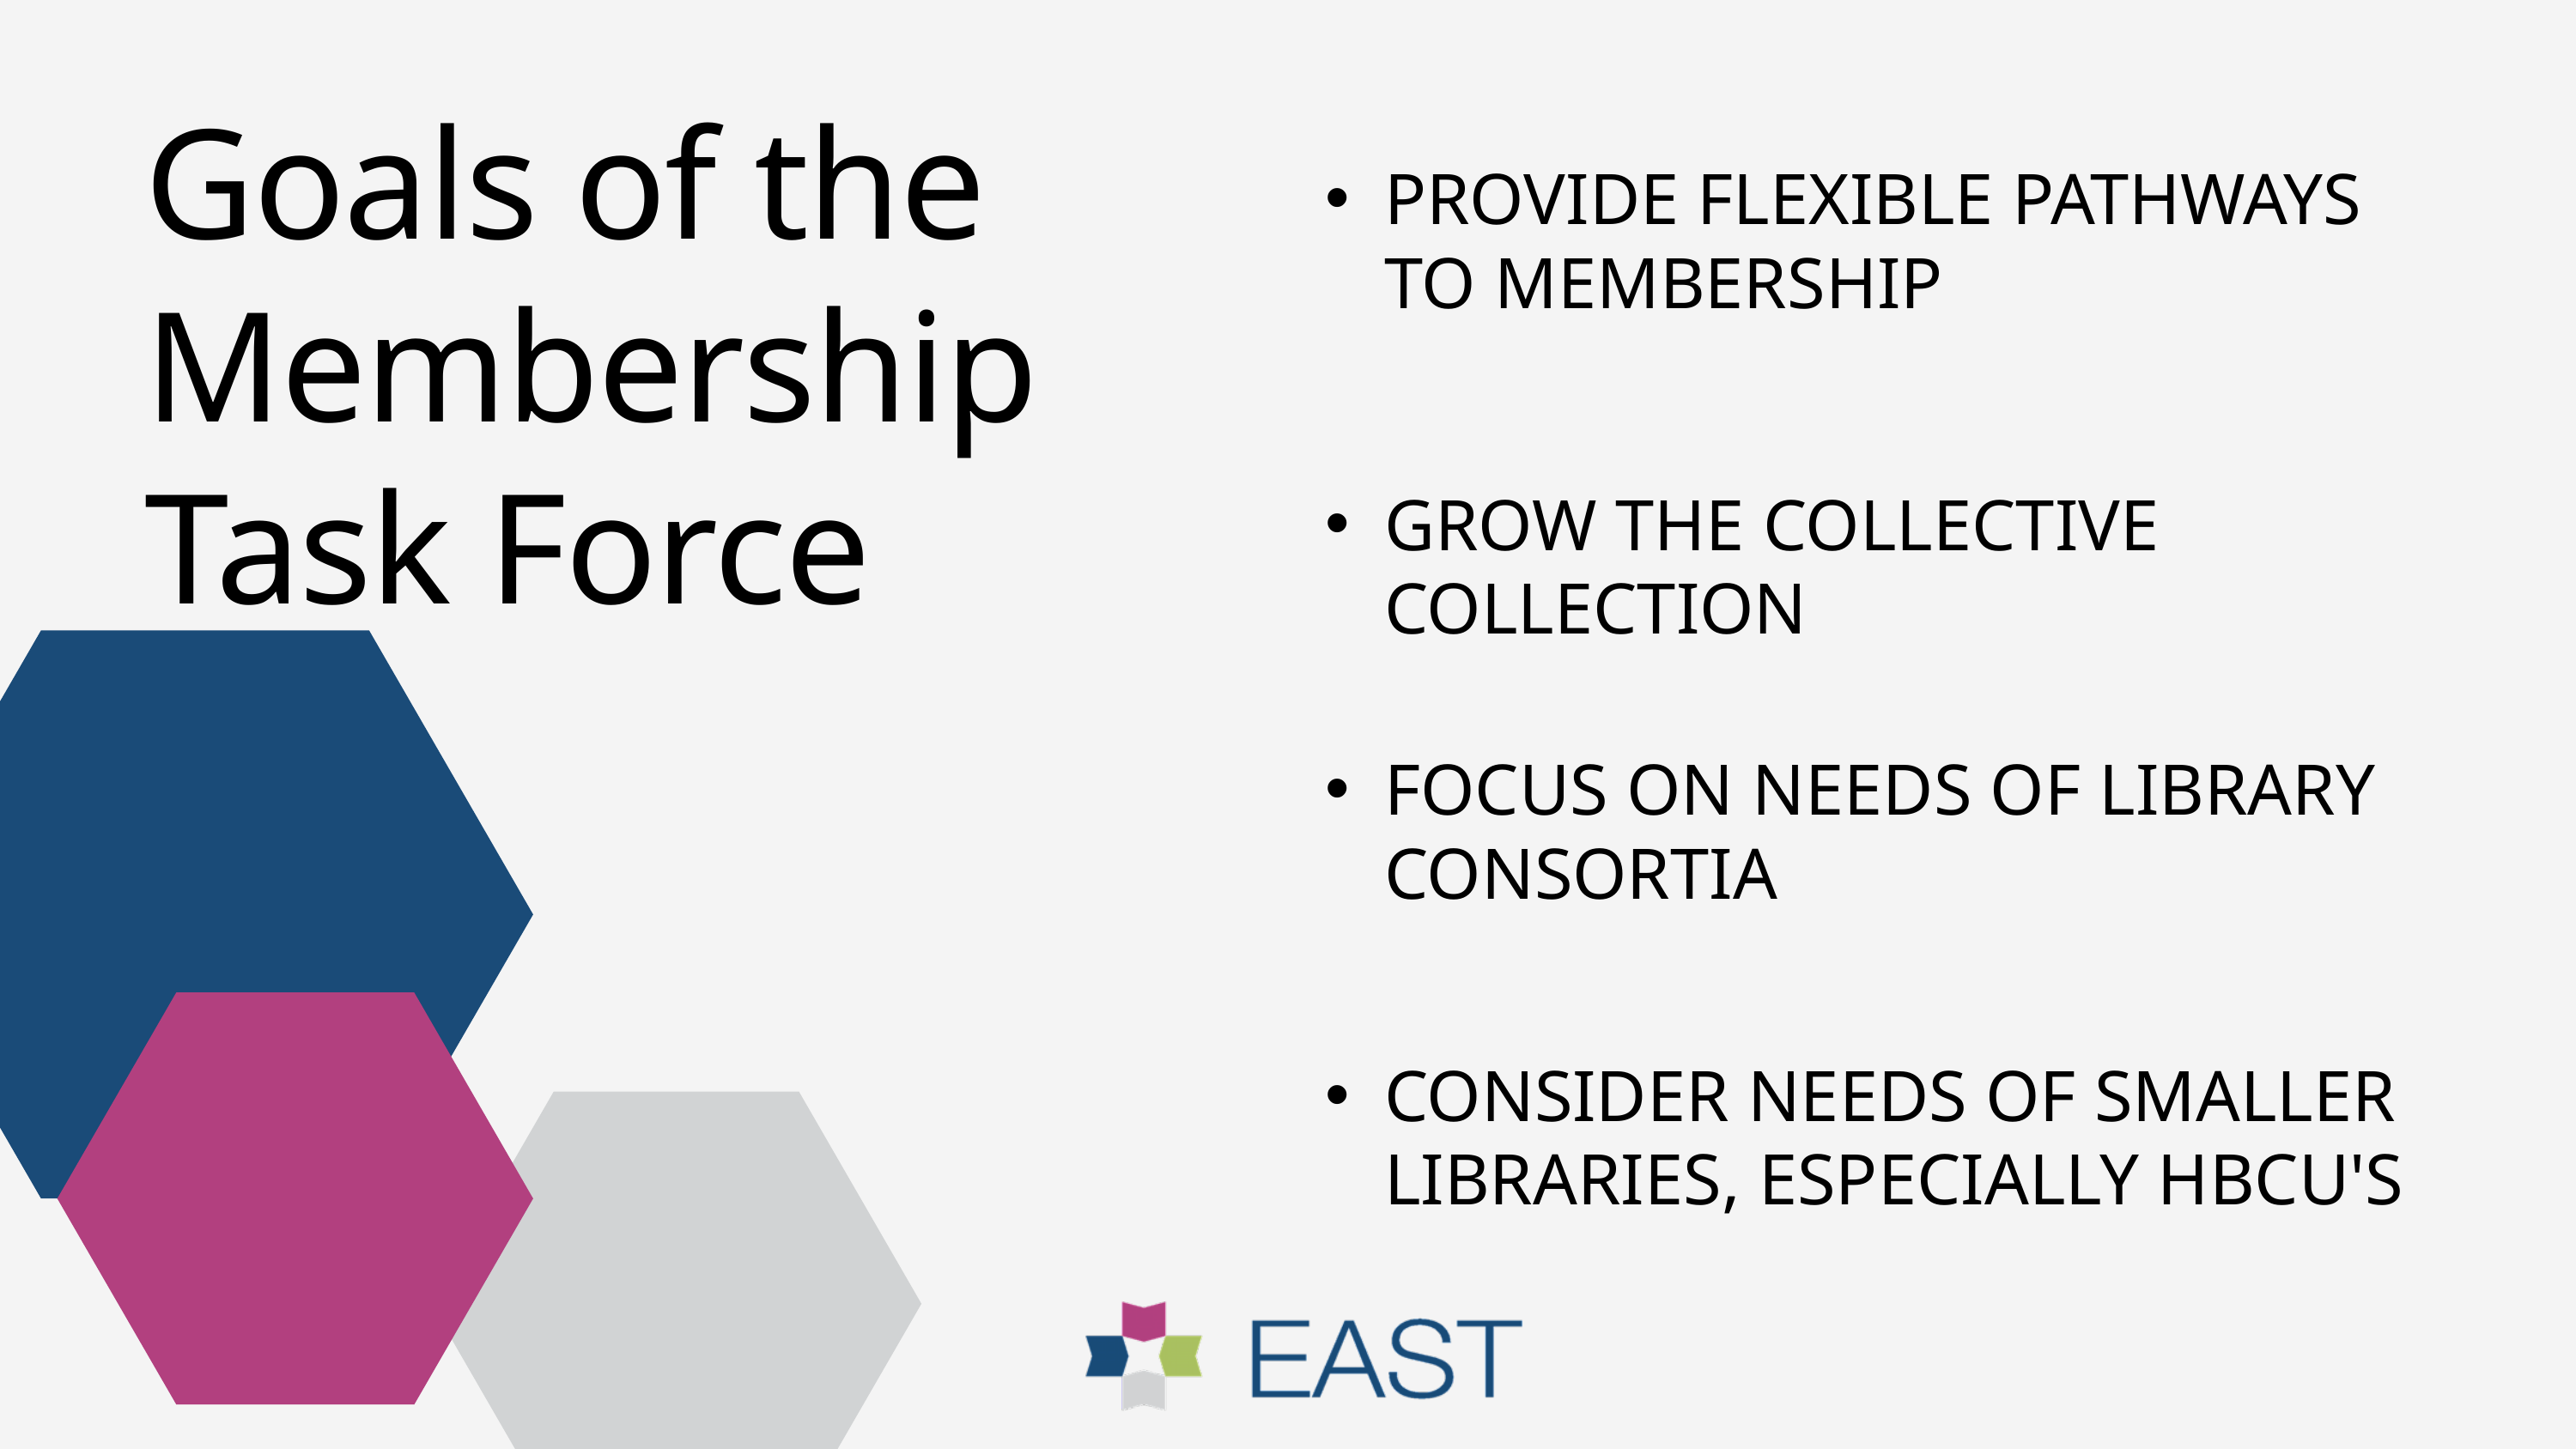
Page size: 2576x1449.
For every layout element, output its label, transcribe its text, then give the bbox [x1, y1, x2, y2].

text_box Goals of the Membership Task Force [144, 87, 1154, 634]
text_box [430, 1091, 922, 1449]
text_box FOCUS ON NEEDS OF LIBRARY CONSORTIA [1266, 745, 2432, 913]
text_box GROW THE COLLECTIVE COLLECTION [1266, 481, 2432, 649]
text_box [0, 630, 534, 1199]
text_box [1048, 1282, 1531, 1439]
text_box CONSIDER NEEDS OF SMALLER LIBRARIES, ESPECIALLY HBCU'S [1266, 1052, 2432, 1220]
text_box PROVIDE FLEXIBLE PATHWAYS TO MEMBERSHIP [1266, 155, 2432, 323]
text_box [57, 991, 534, 1405]
